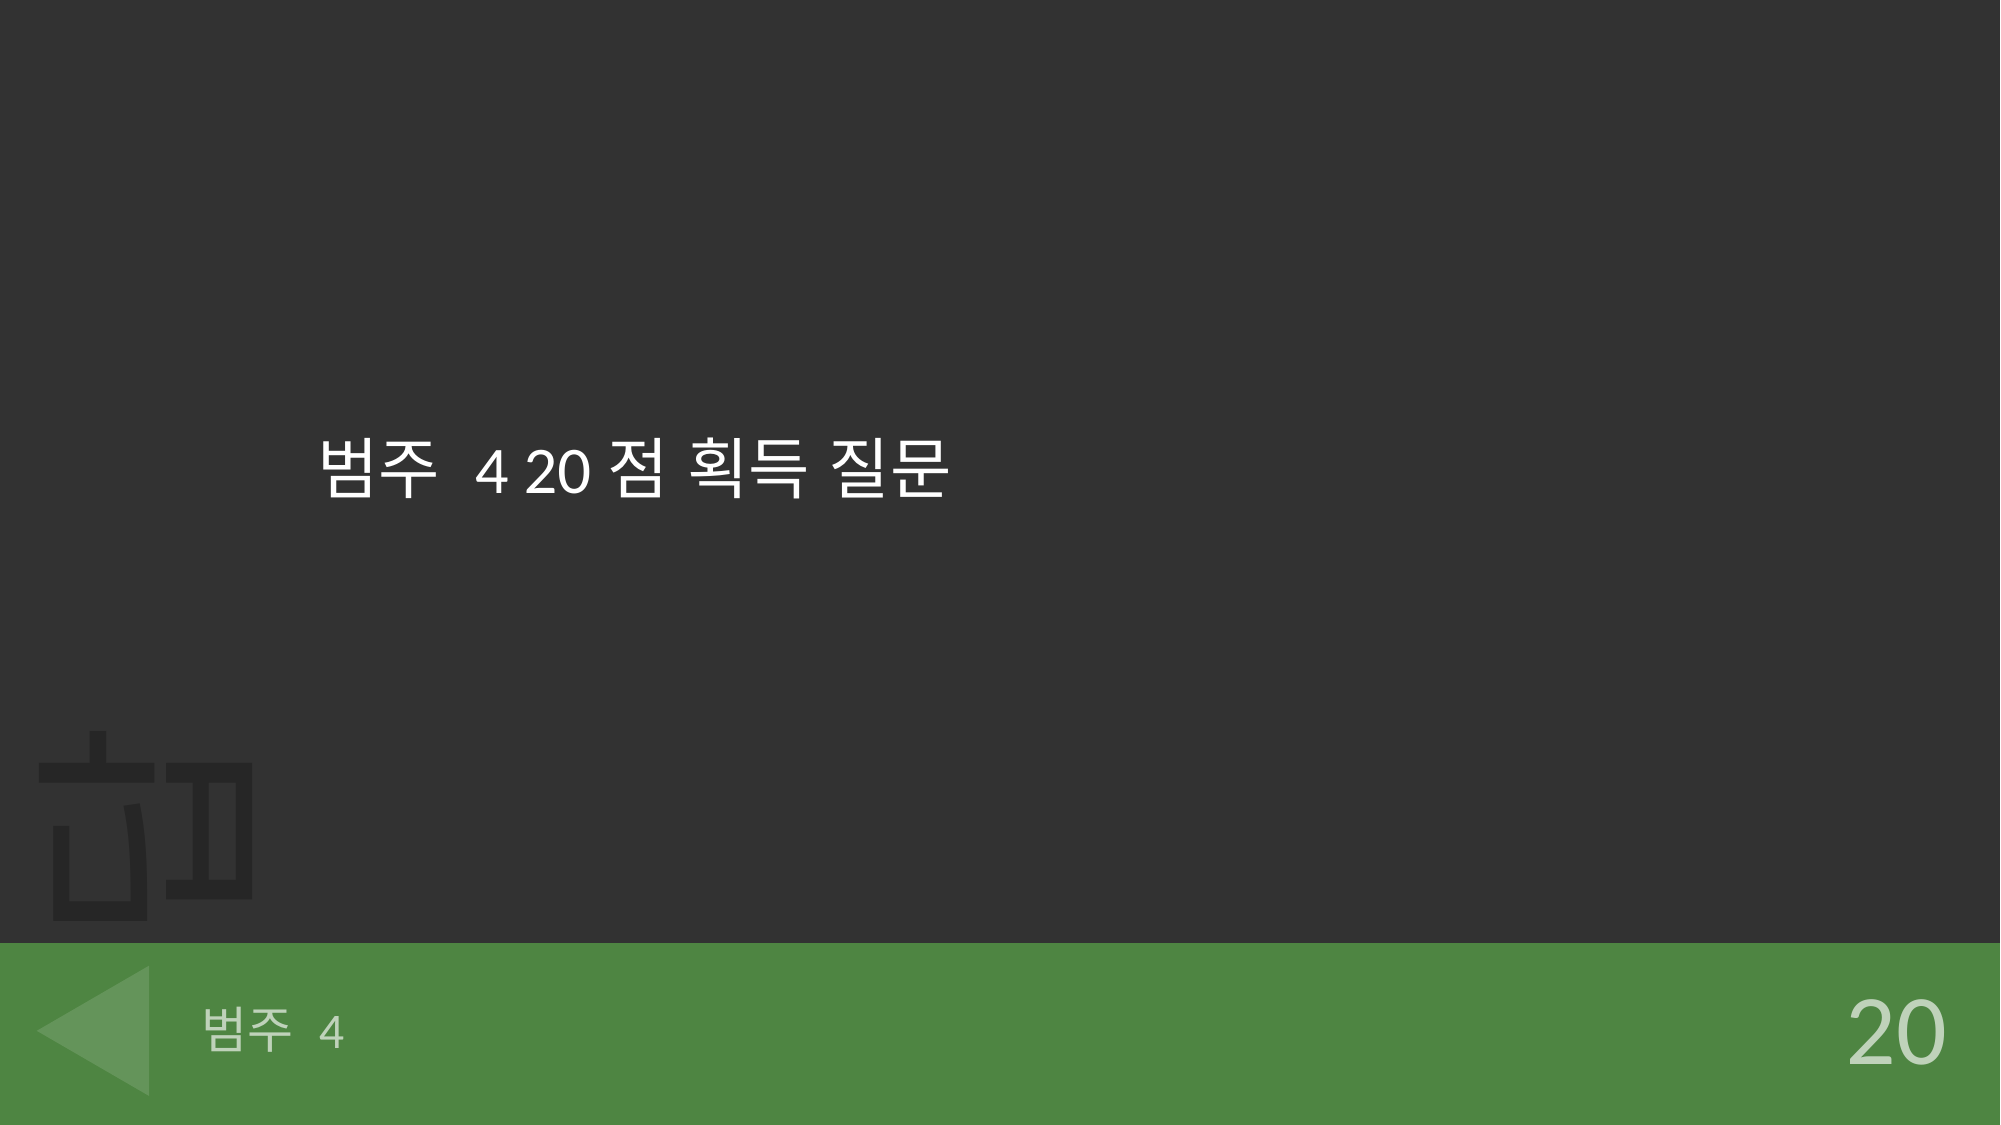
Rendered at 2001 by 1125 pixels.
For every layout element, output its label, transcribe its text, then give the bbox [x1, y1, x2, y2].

list 20 [1494, 967, 1963, 1097]
title 범주 4 [185, 967, 1494, 1097]
list 범주 4 20점 획득 질문 [302, 307, 1760, 636]
